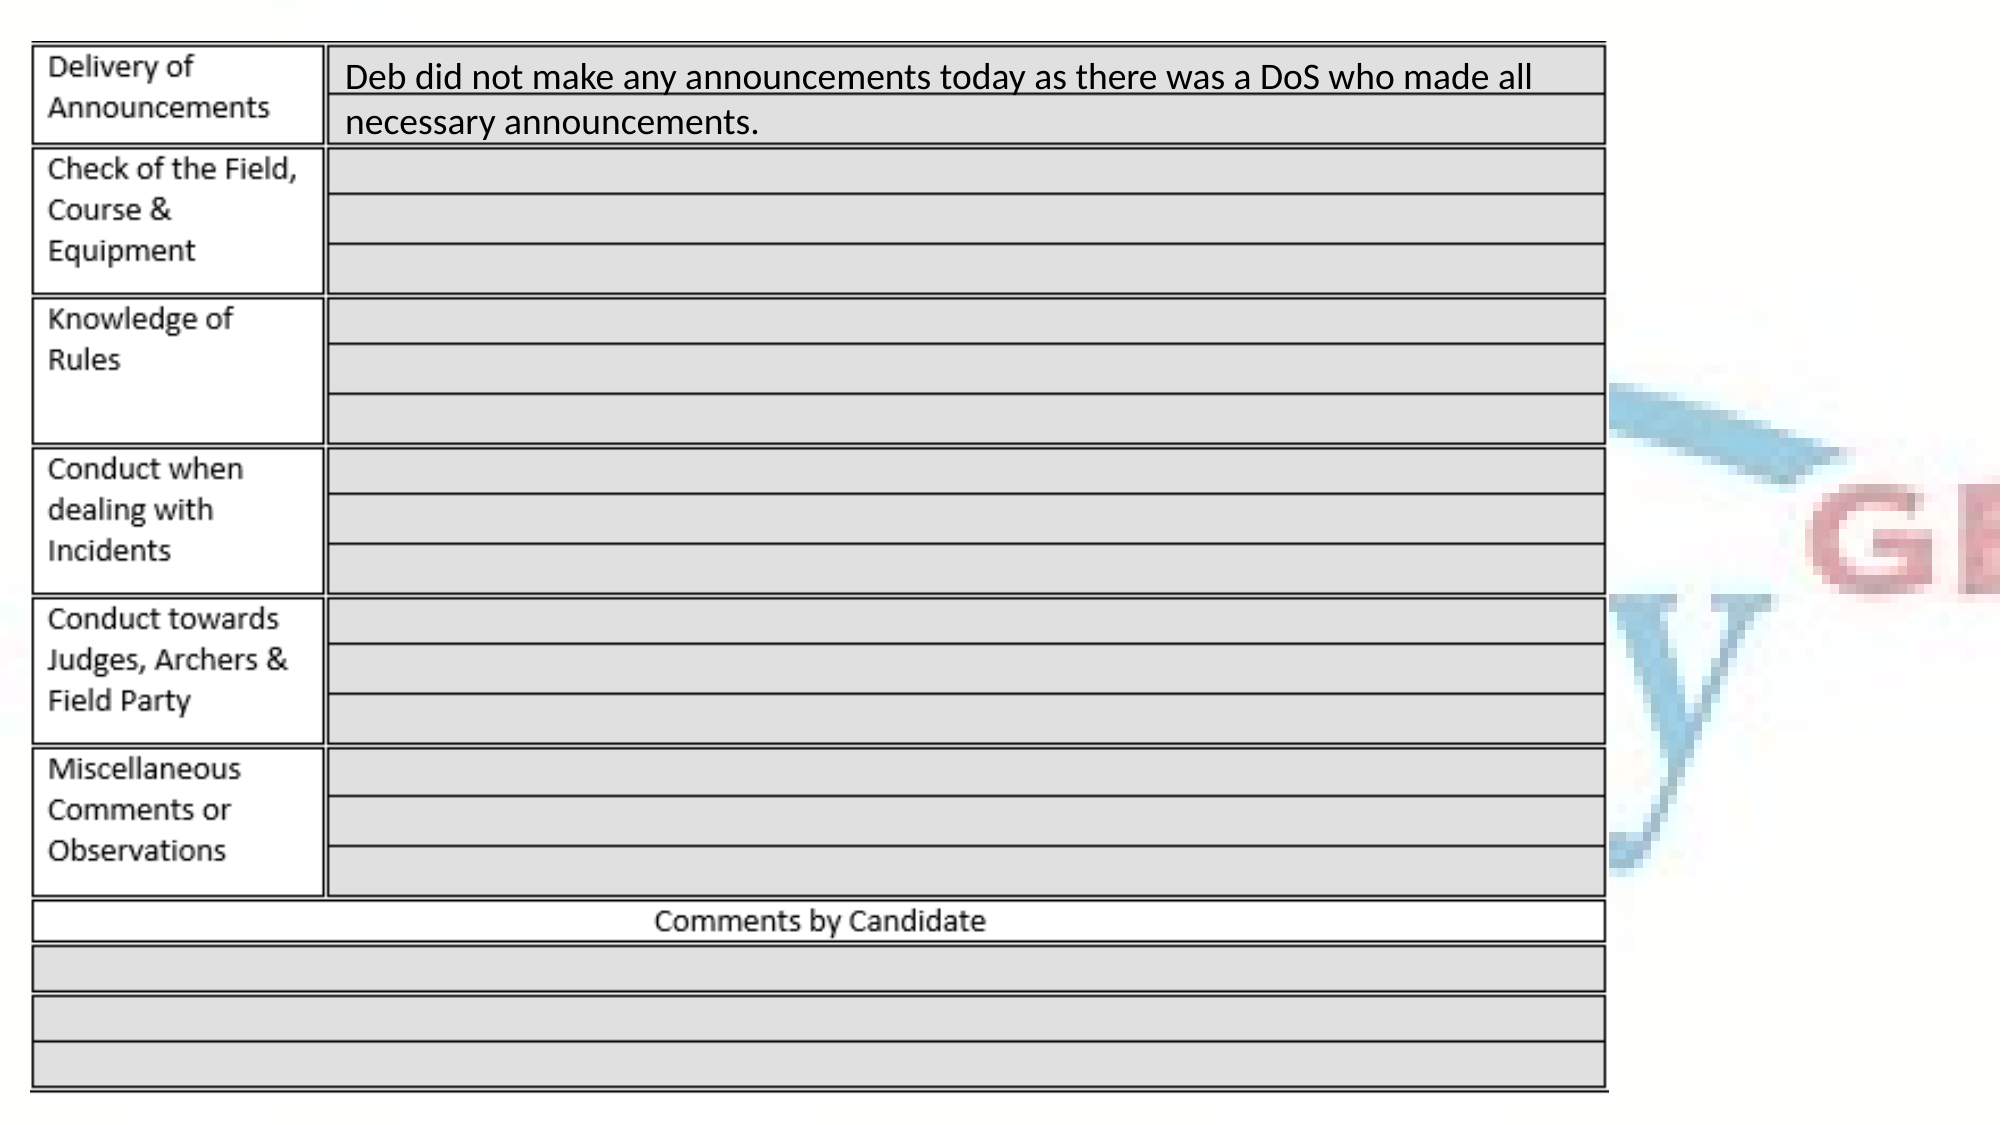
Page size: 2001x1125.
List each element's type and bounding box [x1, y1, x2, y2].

picture [30, 41, 1608, 1100]
